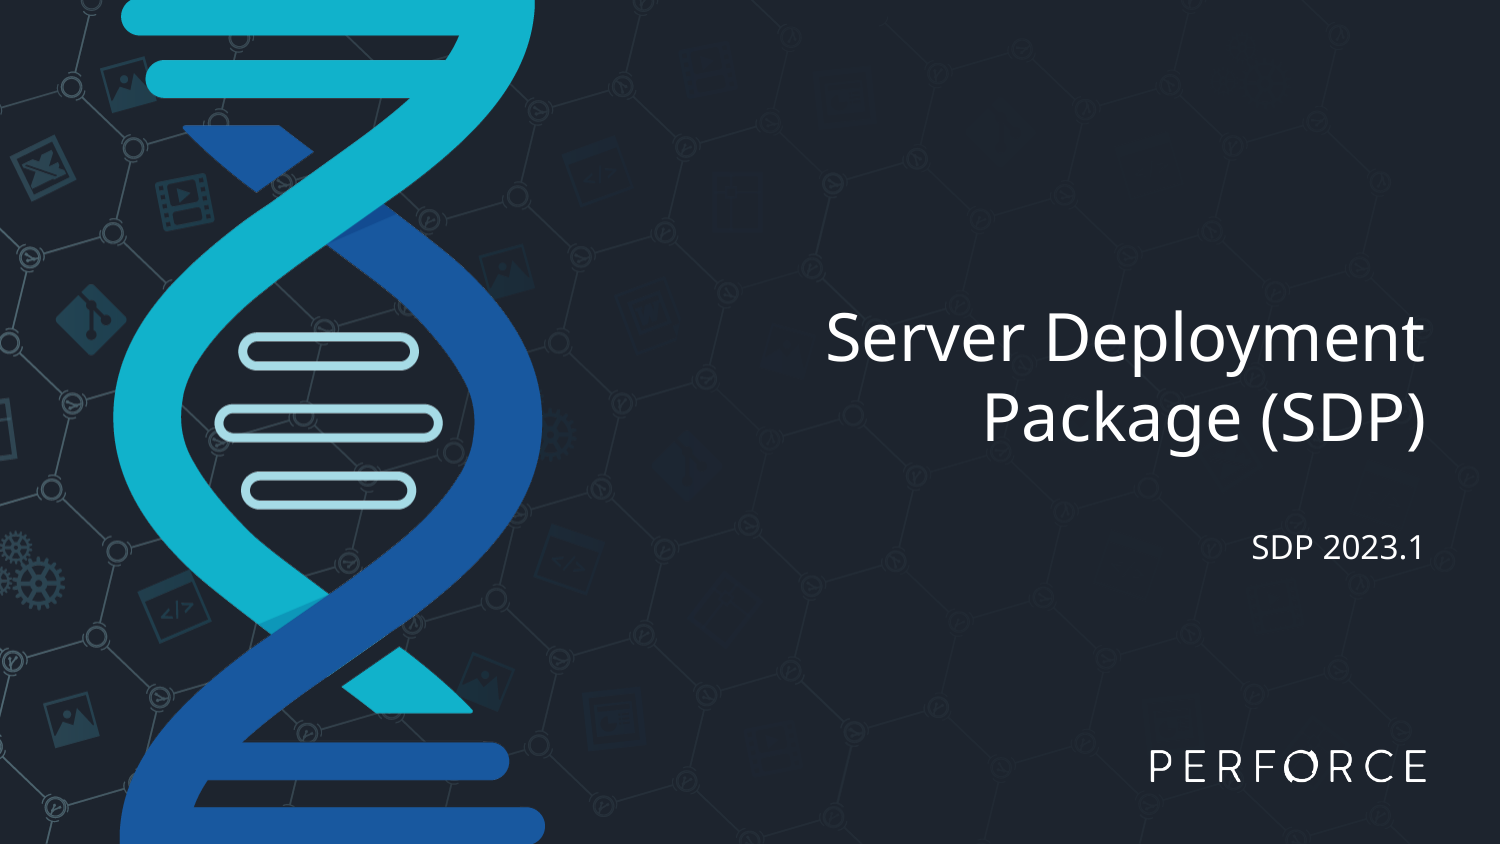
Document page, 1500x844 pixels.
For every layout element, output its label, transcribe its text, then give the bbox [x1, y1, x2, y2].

title Server Deployment Package (SDP) [623, 208, 1442, 463]
picture [0, 0, 1500, 844]
list SDP 2023.1 [927, 518, 1442, 669]
